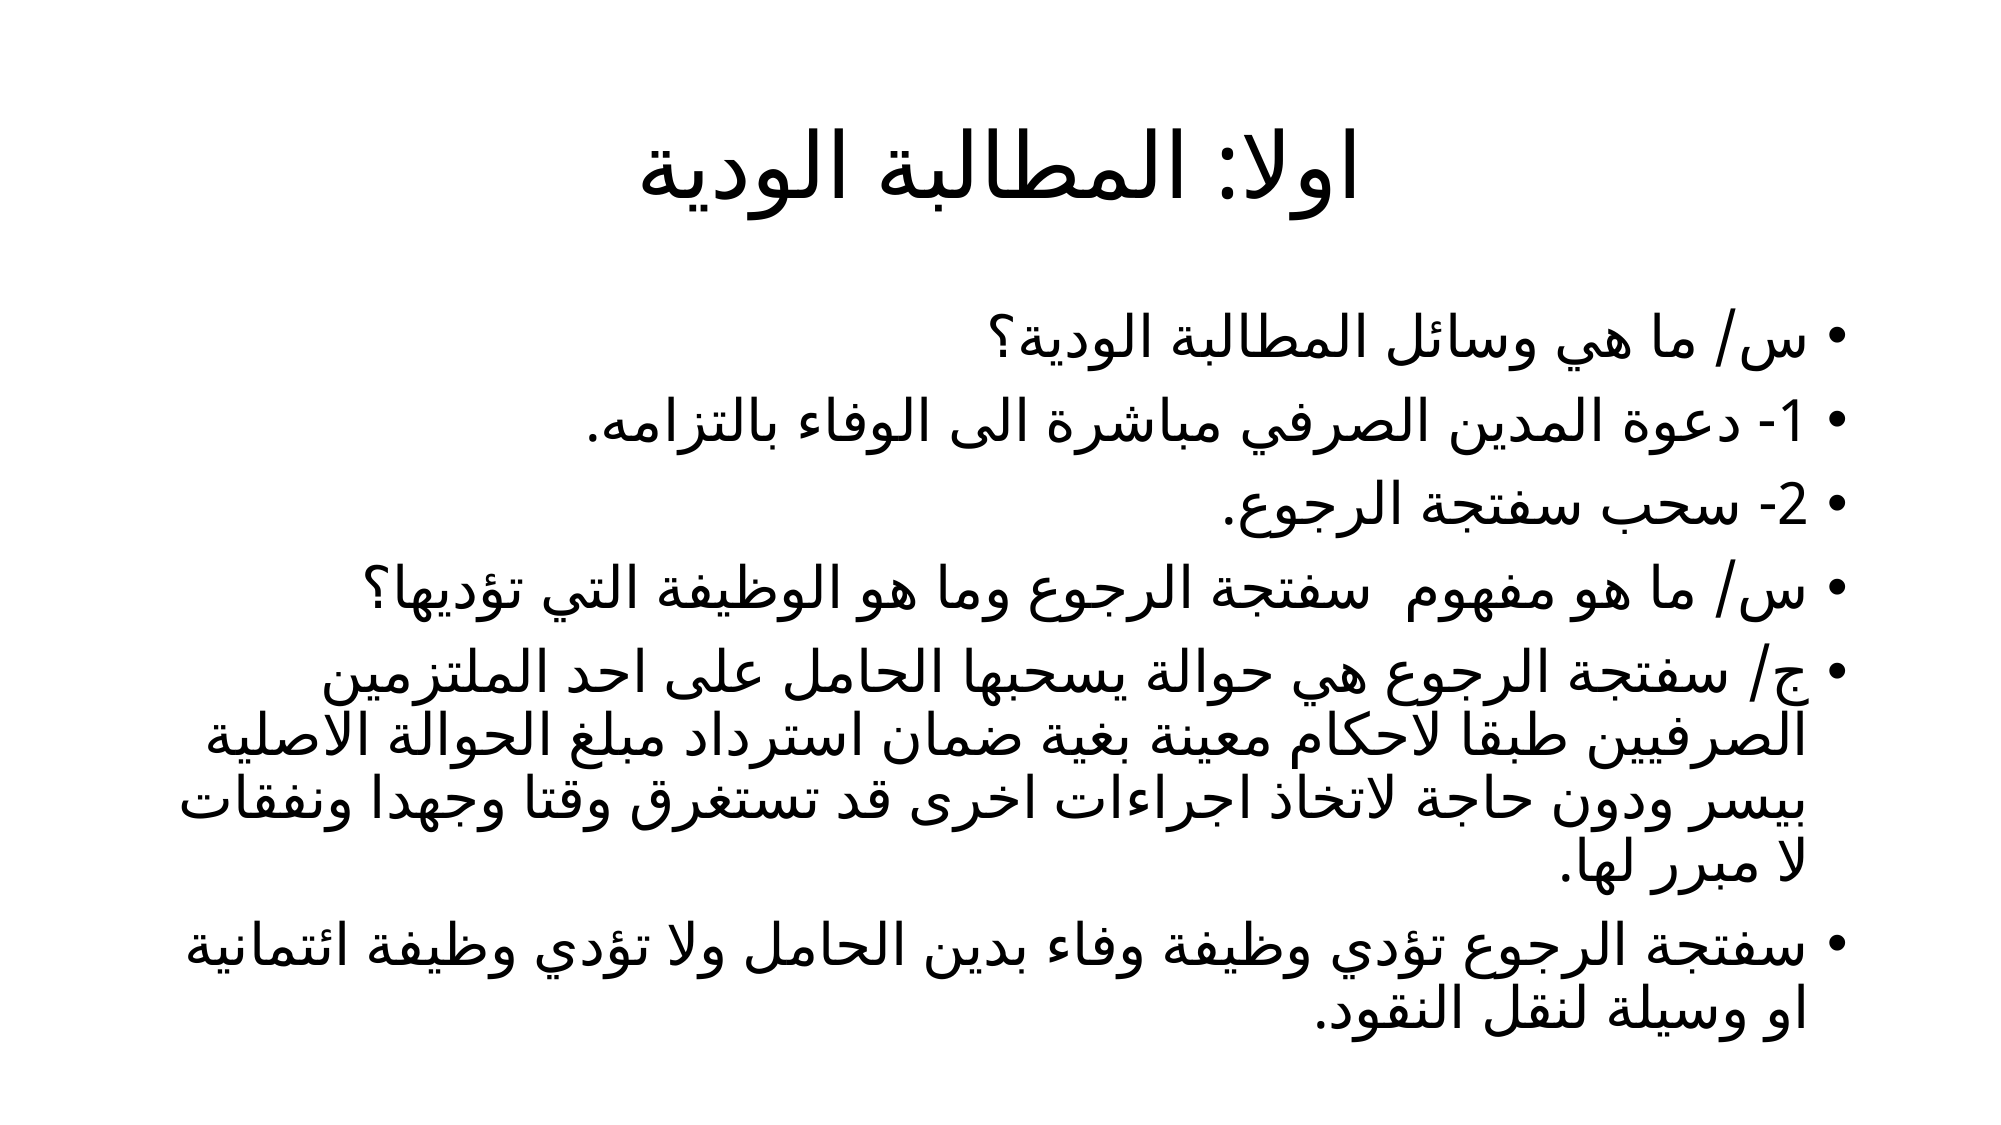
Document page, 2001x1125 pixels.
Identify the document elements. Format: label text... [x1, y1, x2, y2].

list س/ ما هي وسائل المطالبة الودية؟ 1- دعوة المدين الصرفي مباشرة الى الوفاء بالتزامه. 2- سحب سفتجة الرجوع. س/ ما هو مفهوم سفتجة الرجوع وما هو الوظيفة التي تؤديها؟ ج/ سفتجة الرجوع هي حوالة يسحبها الحامل على احد الملتزمين الصرفيين طبقا لاحكام معينة بغية ضمان استرداد مبلغ الحوالة الاصلية بيسر ودون حاجة لاتخاذ اجراءات اخرى قد تستغرق وقتا وجهدا ونفقات لا مبرر لها. سفتجة الرجوع تؤدي وظيفة وفاء بدين الحامل ولا تؤدي وظيفة ائتمانية او وسيلة لنقل النقود. [137, 299, 1863, 1014]
title اولا: المطالبة الودية [137, 59, 1863, 278]
